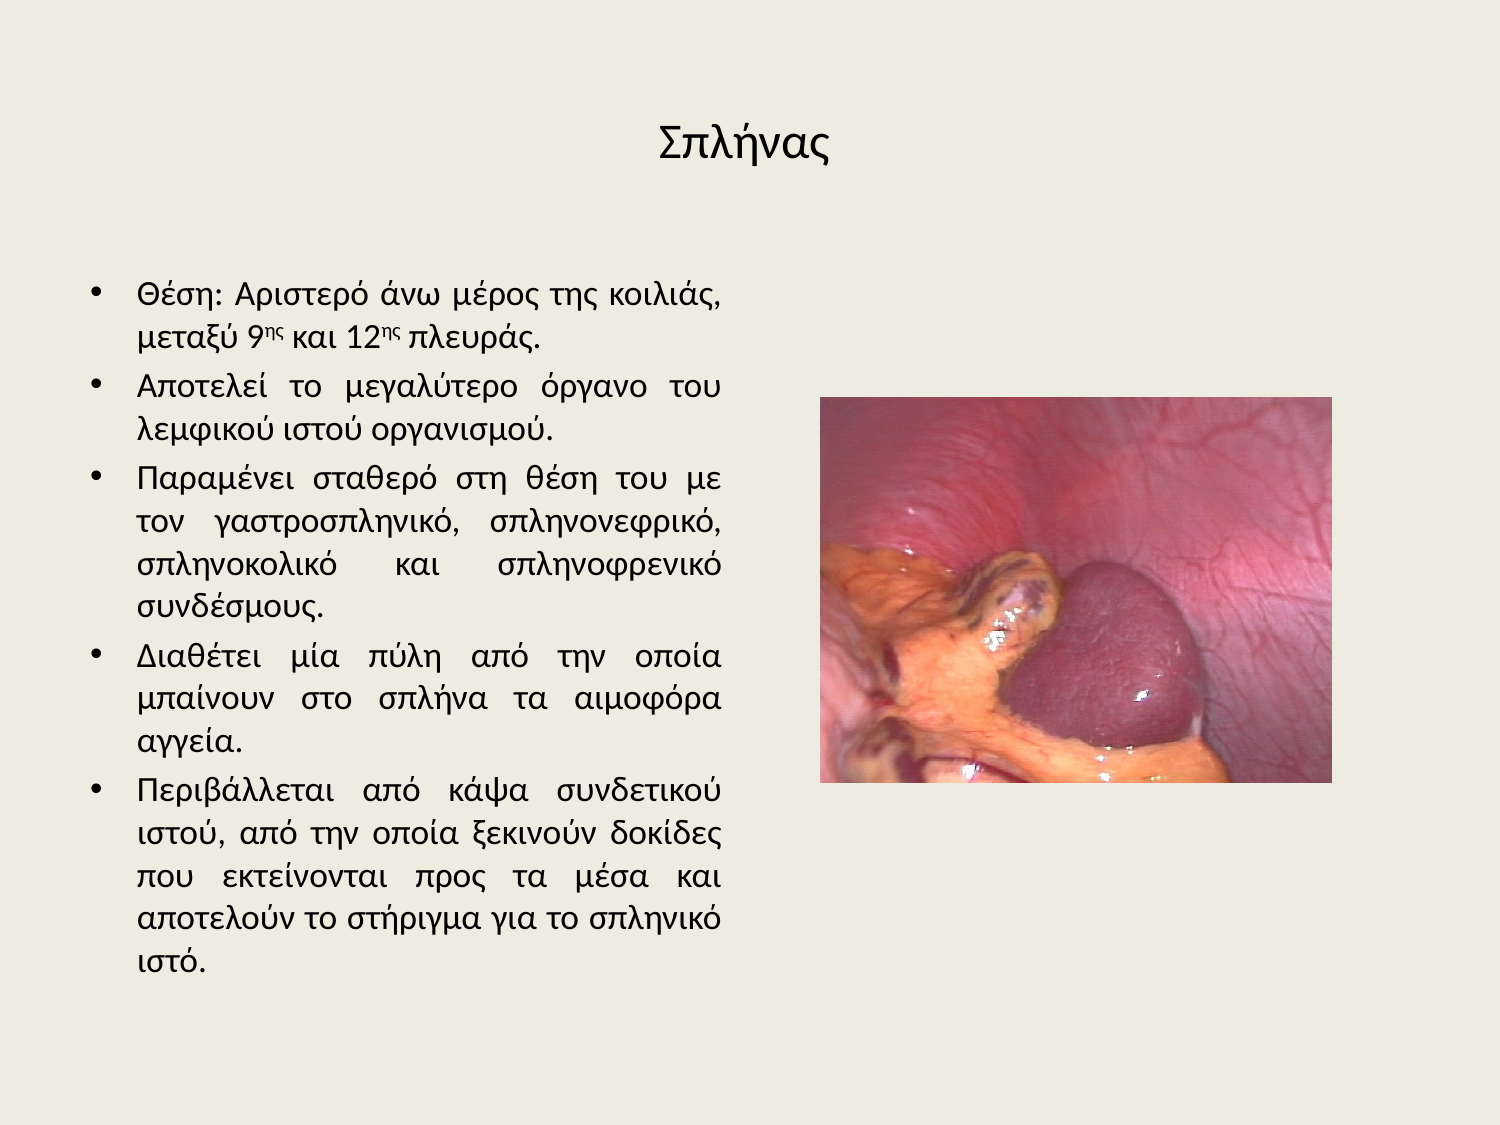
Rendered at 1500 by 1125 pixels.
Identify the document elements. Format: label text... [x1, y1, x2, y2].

picture [820, 396, 1332, 783]
list Θέση: Αριστερό άνω μέρος της κοιλιάς, μεταξύ 9ης και 12ης πλευράς. Αποτελεί το μεγαλύτερο όργανο του λεμφικού ιστού οργανισμού. Παραμένει σταθερό στη θέση του με τον γαστροσπληνικό, σπληνονεφρικό, σπληνοκολικό και σπληνοφρενικό συνδέσμους. Διαθέτει μία πύλη από την οποία μπαίνουν στο σπλήνα τα αιμοφόρα αγγεία. Περιβάλλεται από κάψα συνδετικού ιστού, από την οποία ξεκινούν δοκίδες που εκτείνονται προς τα μέσα και αποτελούν το στήριγμα για το σπληνικό ιστό. [75, 262, 738, 1005]
title Σπλήνας [75, 45, 1425, 233]
